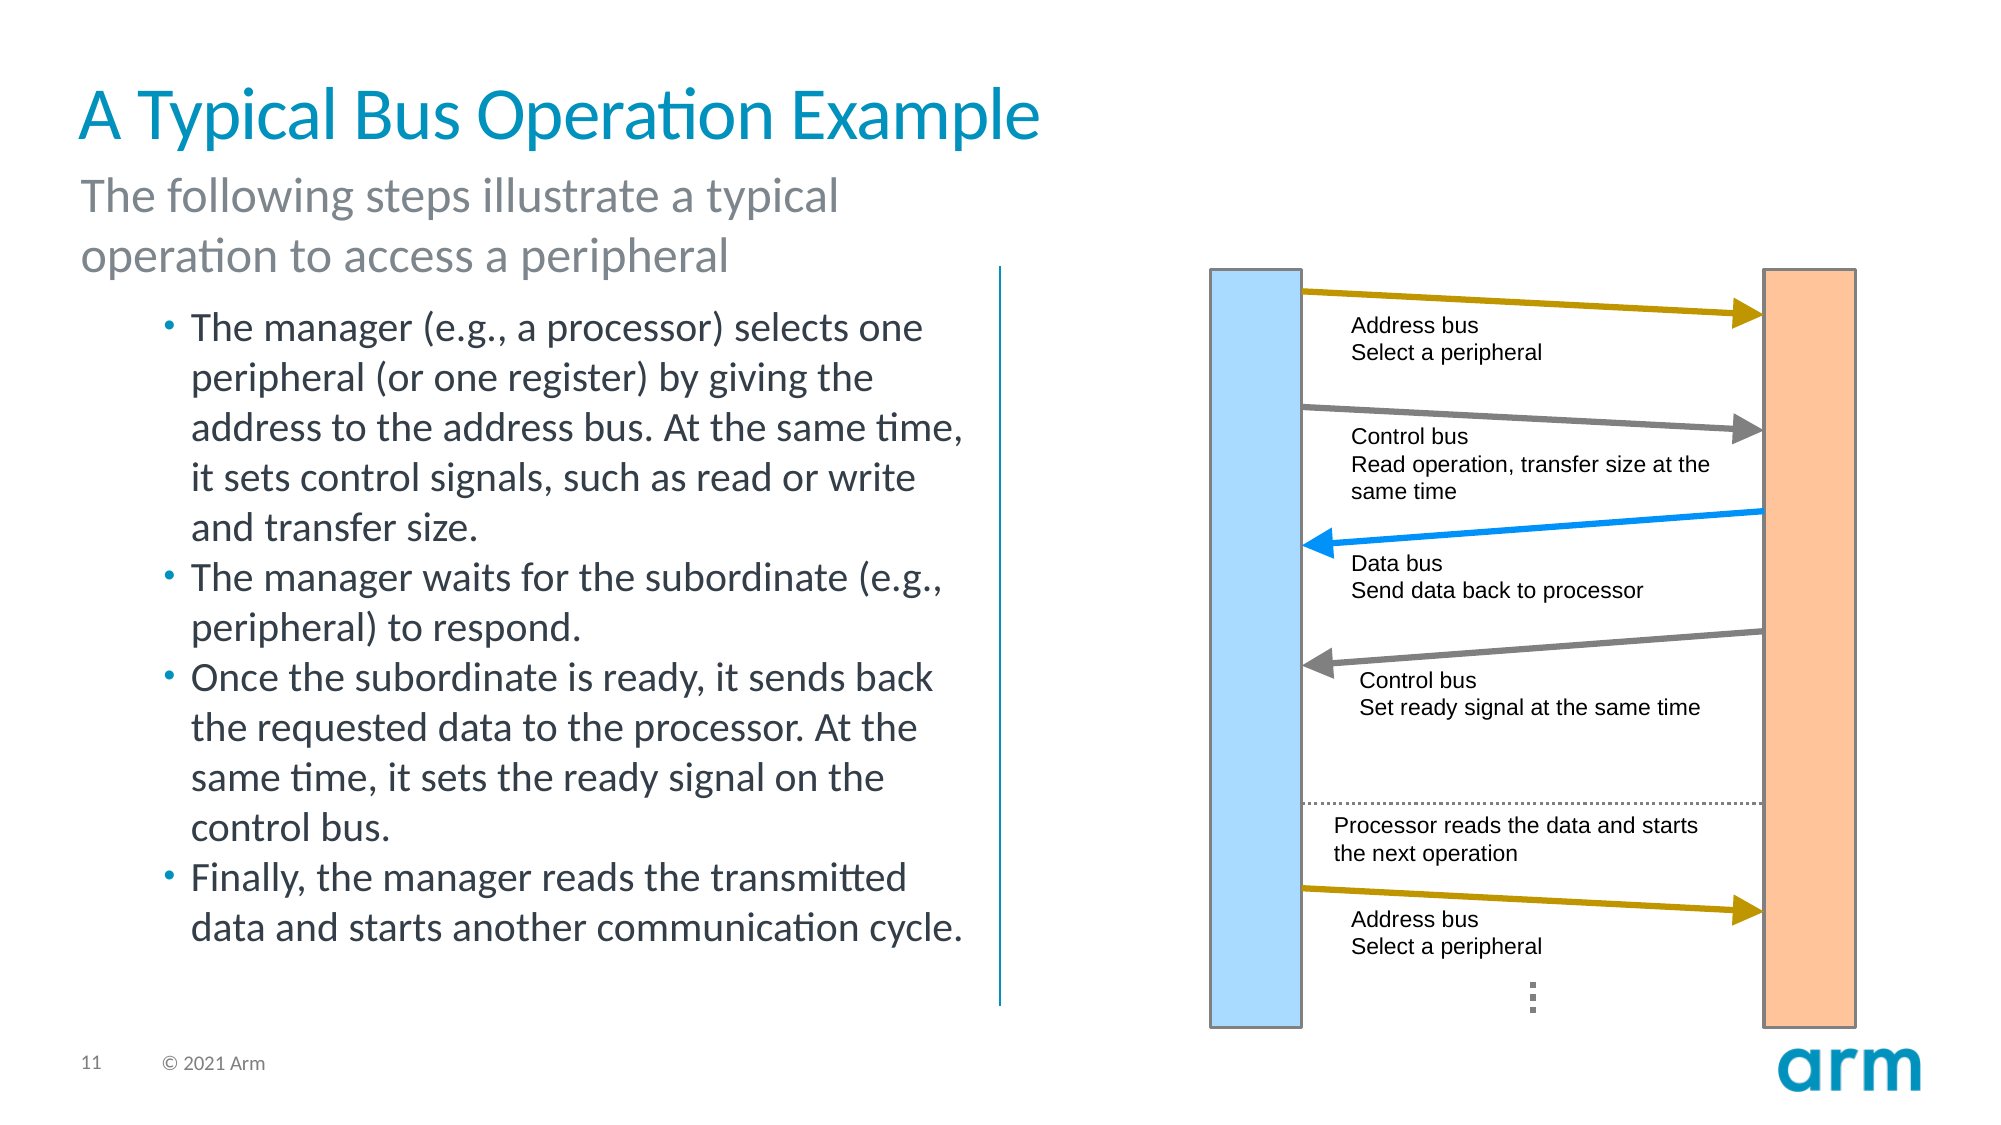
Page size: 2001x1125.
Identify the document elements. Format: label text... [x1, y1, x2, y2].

text_box Control bus Set ready signal at the same time [1344, 666, 1745, 728]
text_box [1301, 888, 1765, 912]
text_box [1301, 291, 1765, 315]
list The following steps illustrate a typical operation to access a peripheral [80, 162, 946, 279]
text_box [1301, 511, 1765, 546]
title A Typical Bus Operation Example [78, 78, 1922, 163]
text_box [1301, 631, 1765, 666]
picture [1777, 1047, 1922, 1093]
text_box [1764, 269, 1856, 1028]
text_box Address bus Select a peripheral [1336, 912, 1730, 967]
text_box Address bus Select a peripheral [1336, 315, 1730, 373]
text_box Control bus Read operation, transfer size at the same time [1336, 431, 1748, 511]
text_box [1210, 269, 1302, 1028]
text_box Data bus Send data back to processor [1336, 540, 1810, 611]
text_box Processor reads the data and starts the next operation [1319, 804, 1748, 873]
text_box The manager (e.g., a processor) selects one peripheral (or one register) by giving the address to the address bus. At the same time, it sets control signals, such as read or write and transfer size. The manager waits for the subordinate (e.g., peripheral) to respond. Once the subordinate is ready, it sends back the requested data to the processor. At the same time, it sets the ready signal on the control bus. Finally, the manager reads the transmitted data and starts another communication cycle. [80, 292, 986, 963]
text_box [1301, 406, 1765, 431]
